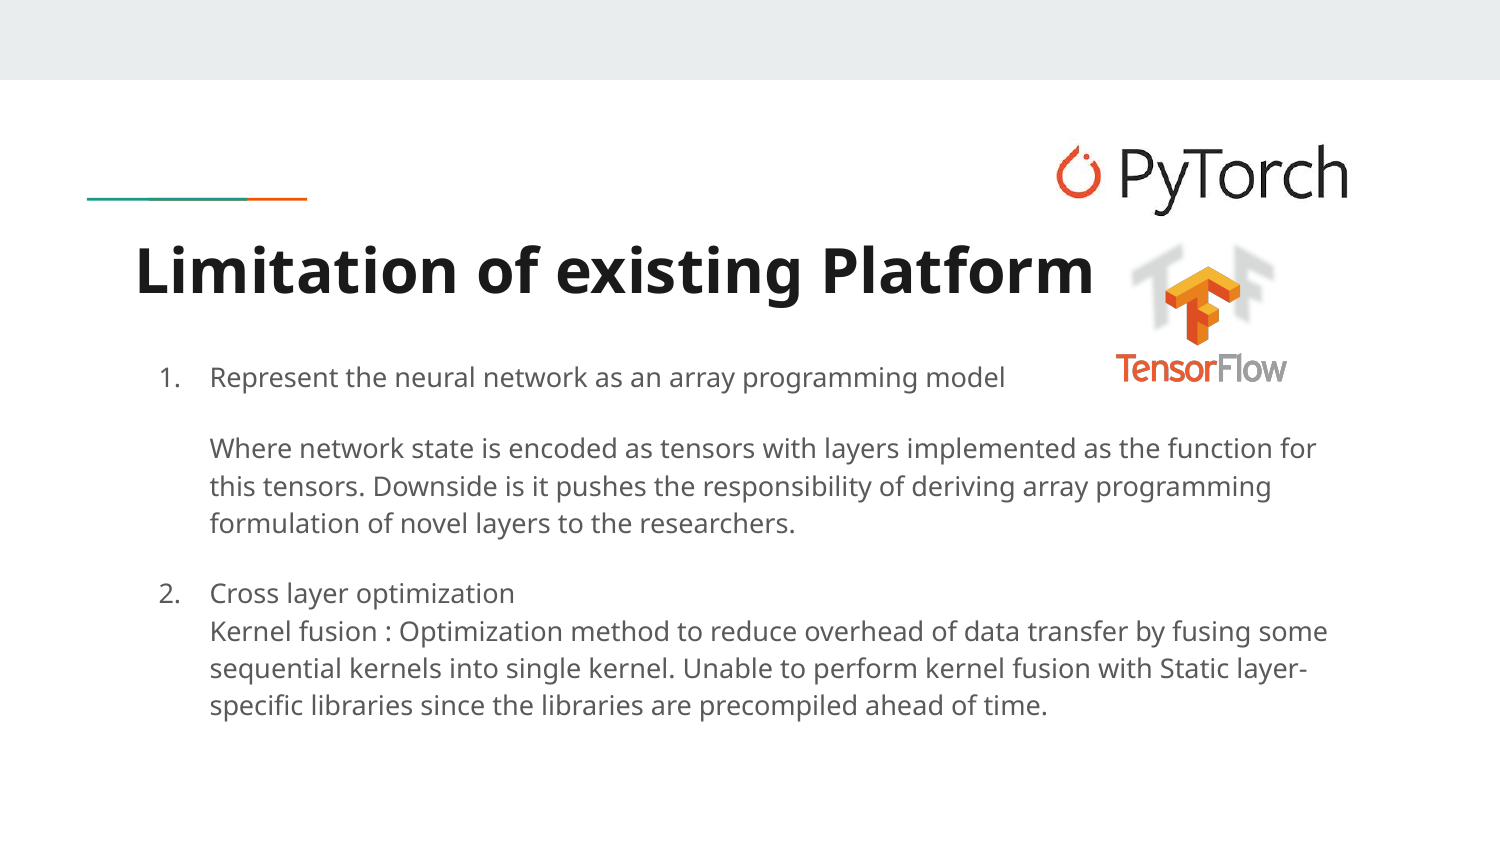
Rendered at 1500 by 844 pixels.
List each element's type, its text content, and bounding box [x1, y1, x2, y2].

title Limitation of existing Platform [119, 216, 1381, 305]
list Represent the neural network as an array programming model Where network state is encoded as tensors with layers implemented as the function for this tensors. Downside is it pushes the responsibility of deriving array programming formulation of novel layers to the researchers. Cross layer optimization Kernel fusion : Optimization method to reduce overhead of data transfer by fusing some sequential kernels into single kernel. Unable to perform kernel fusion with Static layer-specific libraries since the libraries are precompiled ahead of time. [119, 341, 1381, 789]
picture [1056, 135, 1396, 224]
picture [1113, 237, 1291, 386]
